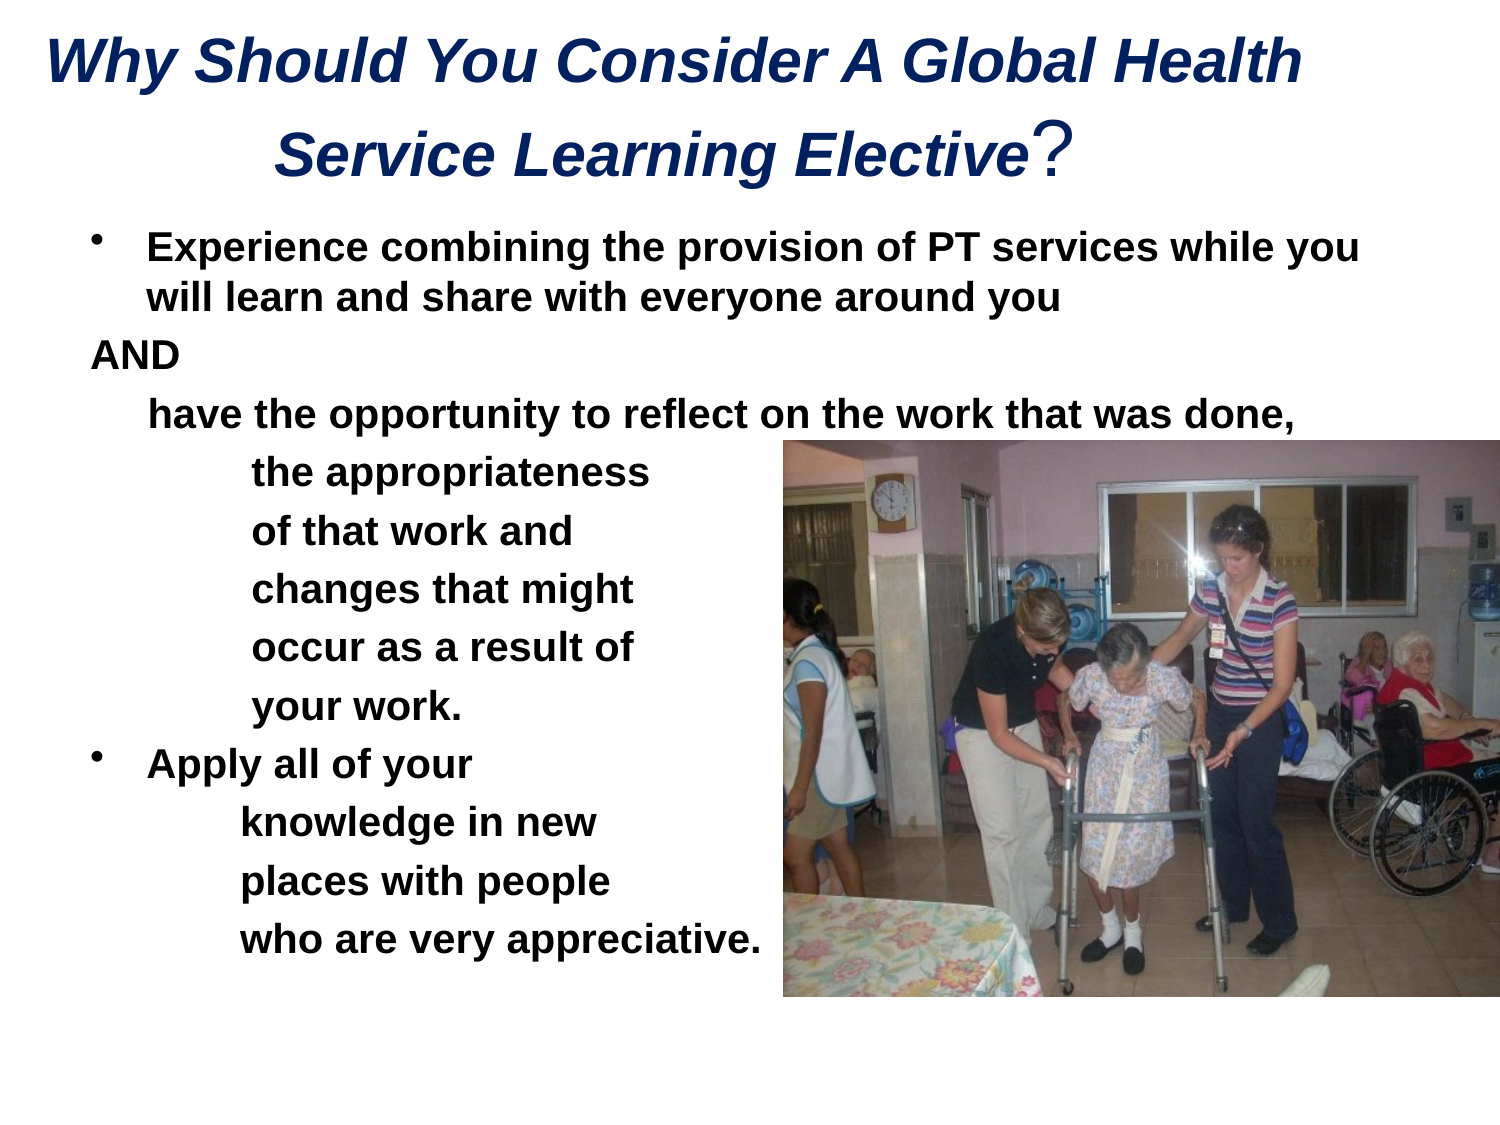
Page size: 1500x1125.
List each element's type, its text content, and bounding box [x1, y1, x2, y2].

list Experience combining the provision of PT services while you will learn and share with everyone around you AND have the opportunity to reflect on the work that was done, the appropriateness of that work and changes that might occur as a result of your work. Apply all of your knowledge in new places with people who are very appreciative. [75, 212, 1425, 1088]
picture [782, 440, 1500, 998]
title Why Should You Consider A Global Health Service Learning Elective? [0, 12, 1350, 200]
